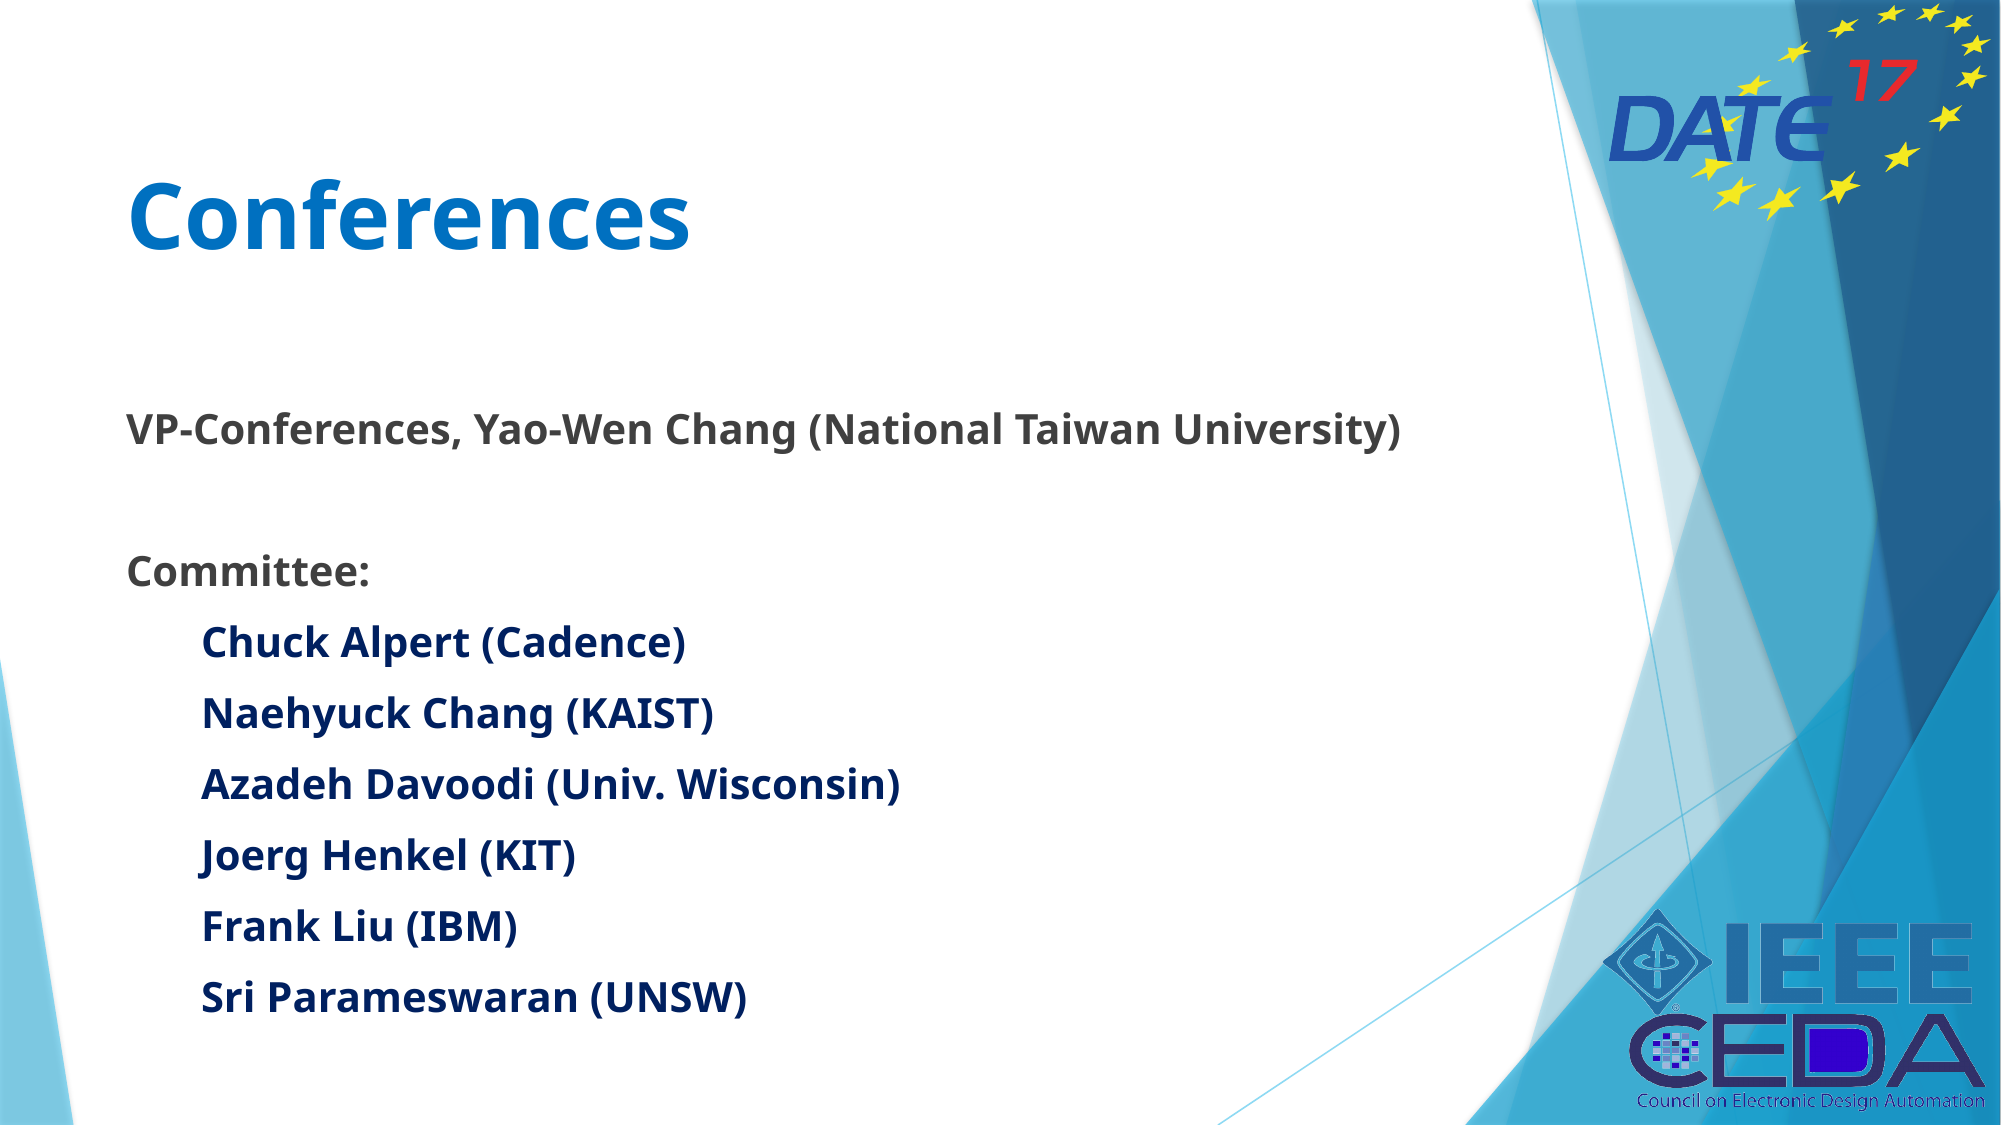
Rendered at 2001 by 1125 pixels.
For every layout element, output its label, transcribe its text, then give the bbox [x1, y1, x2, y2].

title Conferences [111, 30, 1522, 396]
picture [1610, 976, 2001, 1125]
list VP-Conferences, Yao-Wen Chang (National Taiwan University) Committee: Chuck Alpert (Cadence) Naehyuck Chang (KAIST) Azadeh Davoodi (Univ. Wisconsin) Joerg Henkel (KIT) Frank Liu (IBM) Sri Parameswaran (UNSW) [111, 455, 1522, 1040]
